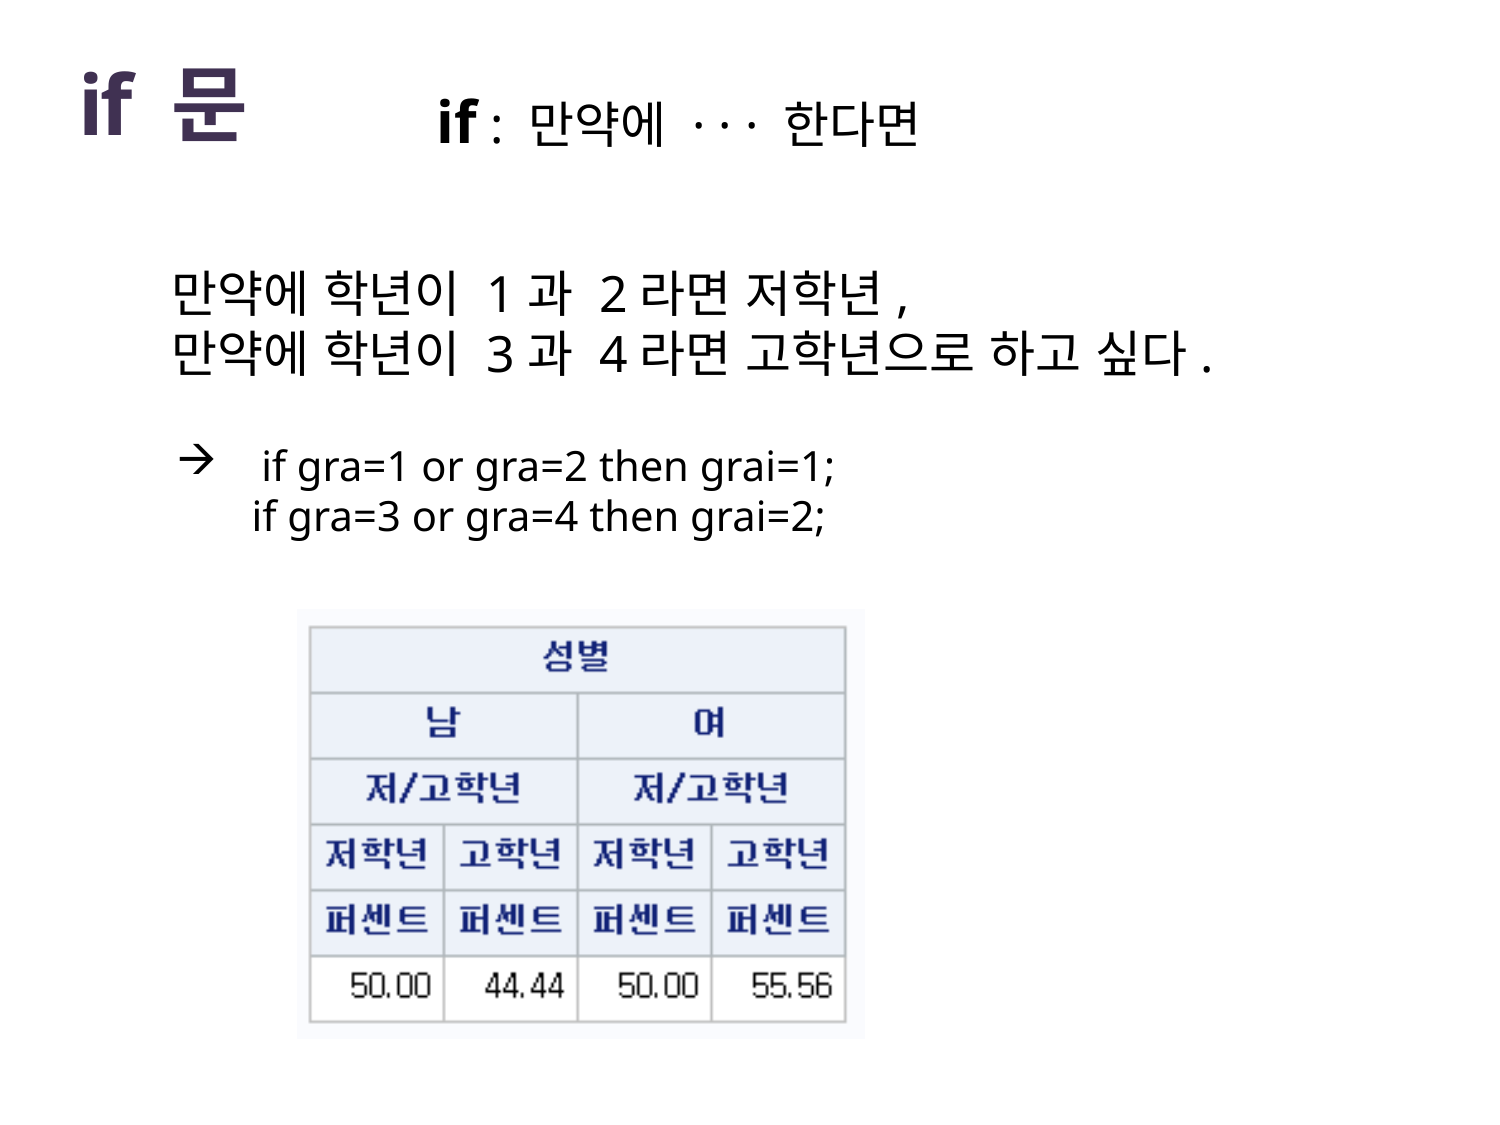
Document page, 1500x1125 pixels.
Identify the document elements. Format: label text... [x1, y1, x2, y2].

title if 문 [63, 54, 1211, 150]
text_box 만약에 학년이 1과 2라면 저학년, 만약에 학년이 3과 4라면 고학년으로 하고 싶다. [156, 255, 1229, 451]
picture [297, 609, 866, 1039]
text_box if : 만약에 · · · 한다면 [422, 78, 951, 163]
text_box if gra=1 or gra=2 then grai=1; if gra=3 or gra=4 then grai=2; [161, 432, 851, 548]
